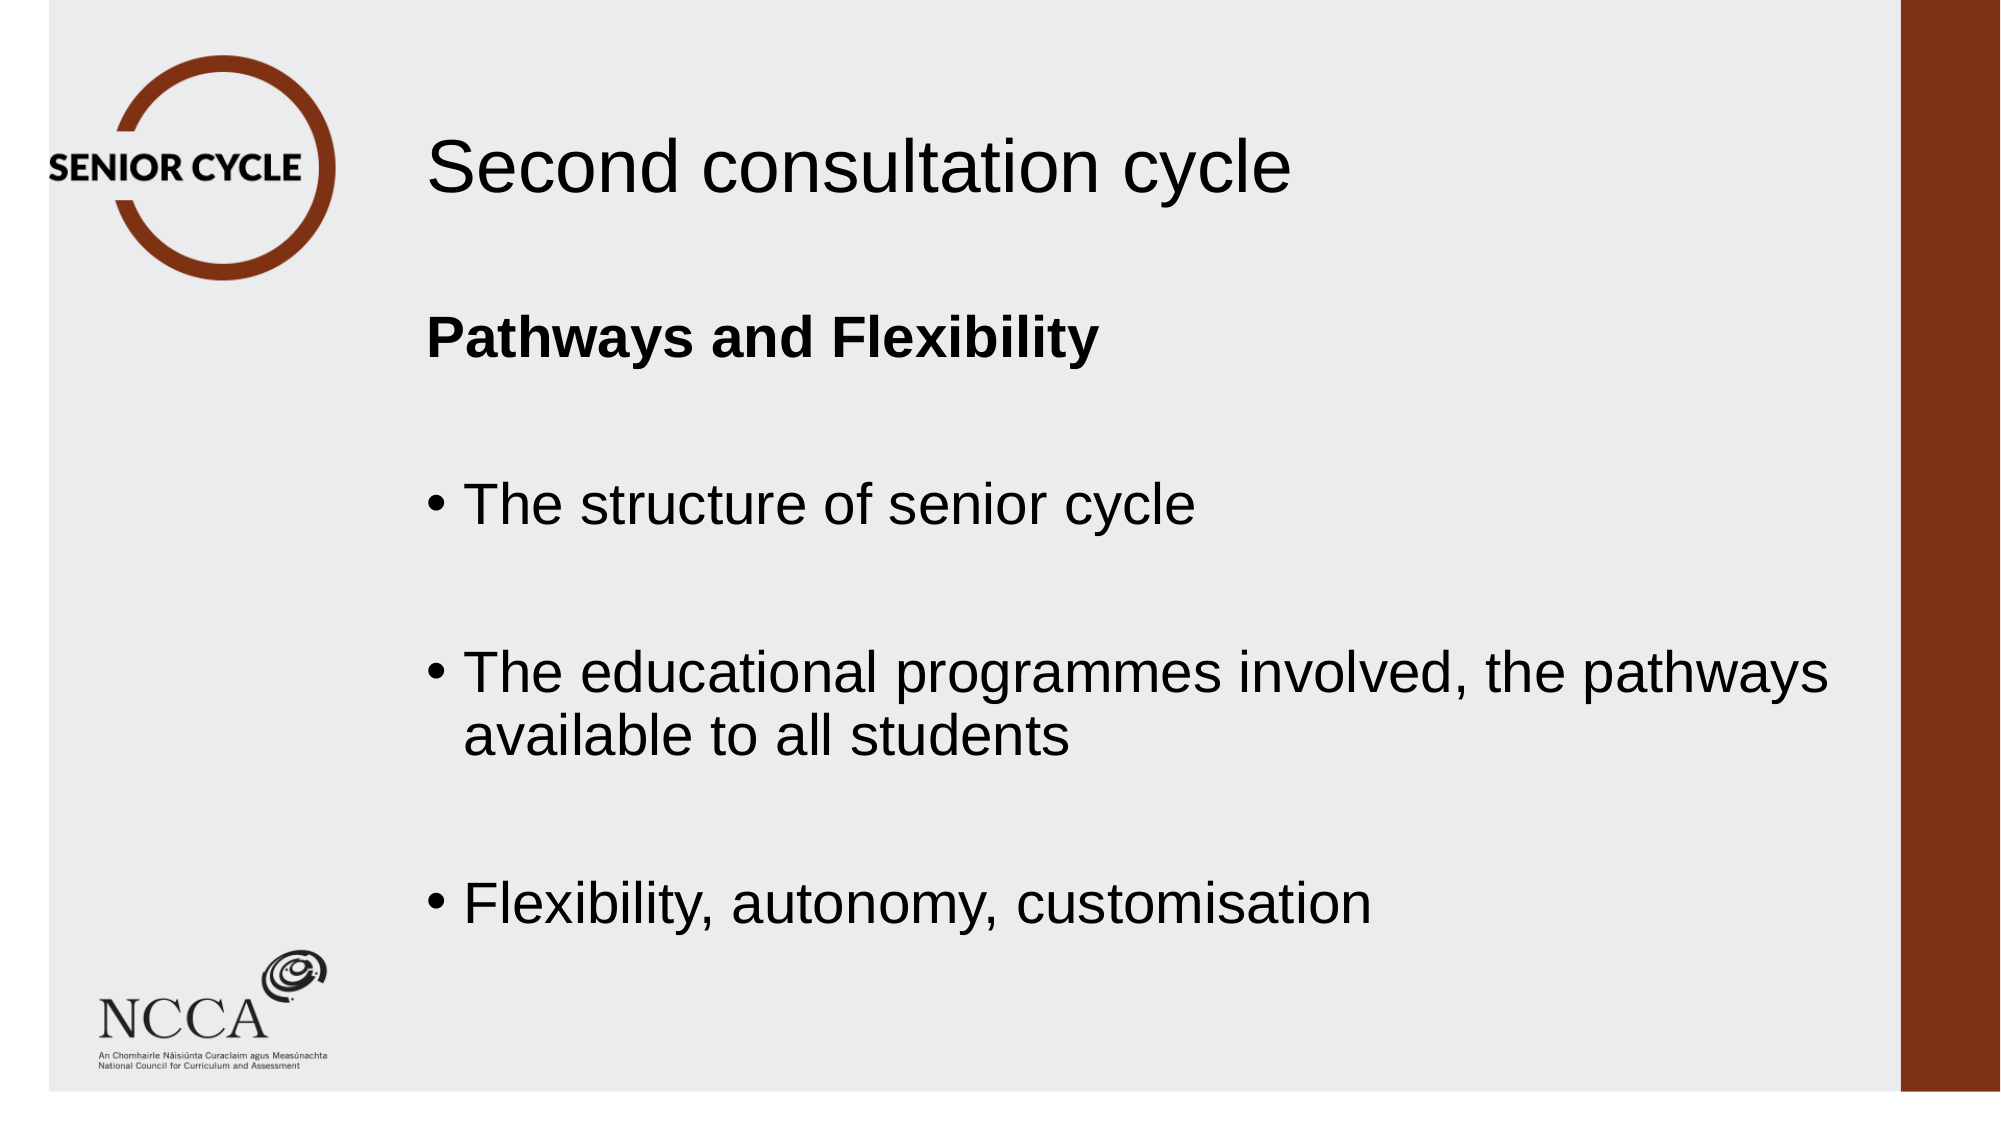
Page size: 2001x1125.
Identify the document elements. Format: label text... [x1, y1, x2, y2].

list Pathways and Flexibility The structure of senior cycle The educational programmes involved, the pathways available to all students Flexibility, autonomy, customisation [411, 299, 1863, 1070]
picture [0, 0, 2001, 1125]
title Second consultation cycle [411, 59, 1863, 278]
